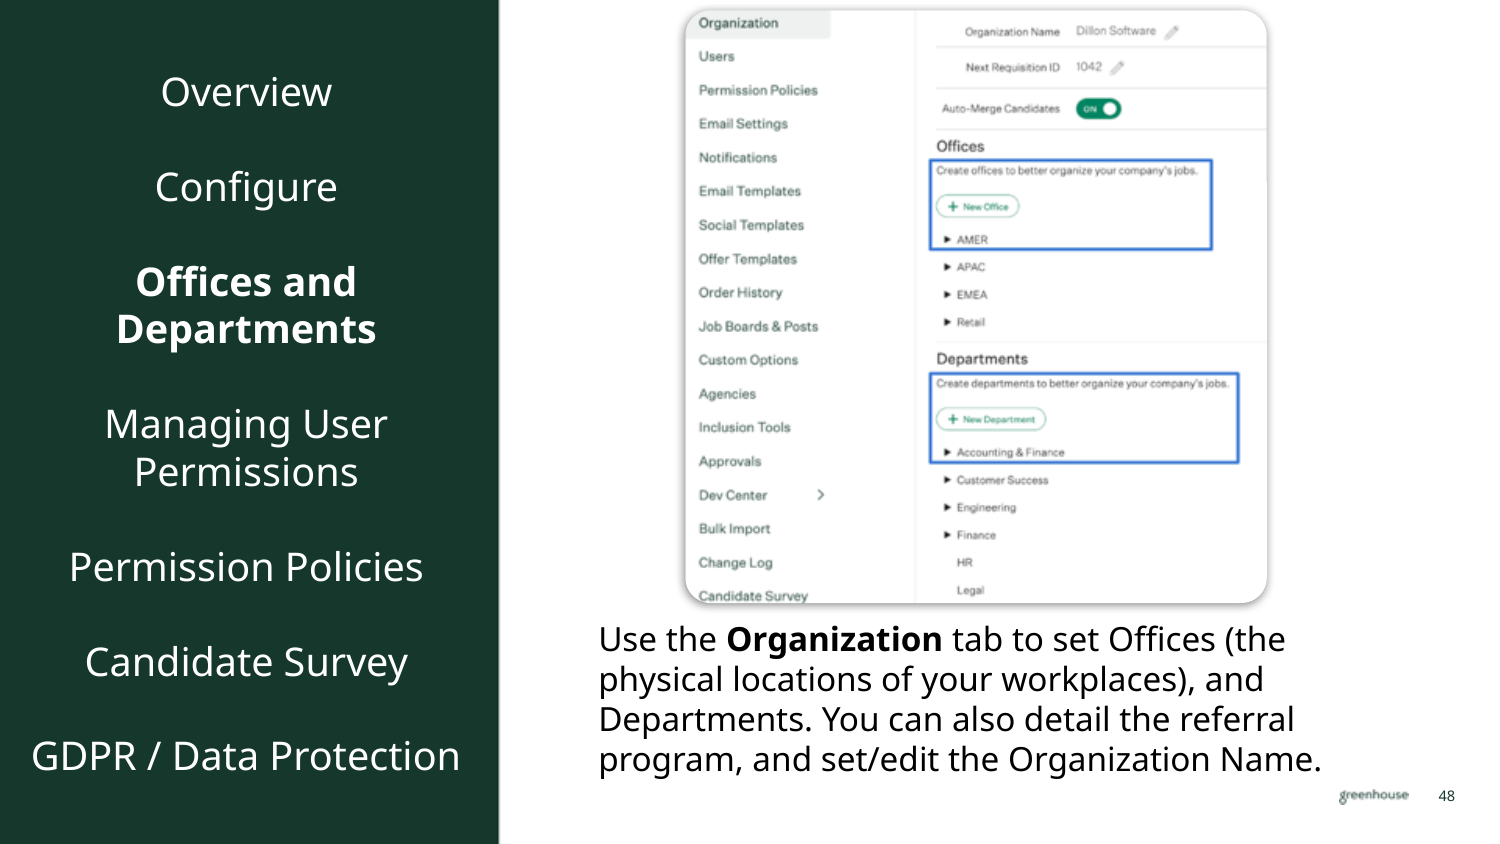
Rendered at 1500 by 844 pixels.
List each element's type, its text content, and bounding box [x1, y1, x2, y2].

text_box Use the Organization tab to set Offices (the physical locations of your workplaces), and Departments. You can also detail the referral program, and set/edit the Organization Name. [583, 603, 1411, 780]
slide_number 48 [1417, 772, 1470, 833]
picture [0, 0, 1500, 844]
text_box Overview Configure Offices and Departments Managing User Permissions Permission Policies Candidate Survey GDPR / Data Protection [0, 72, 493, 773]
